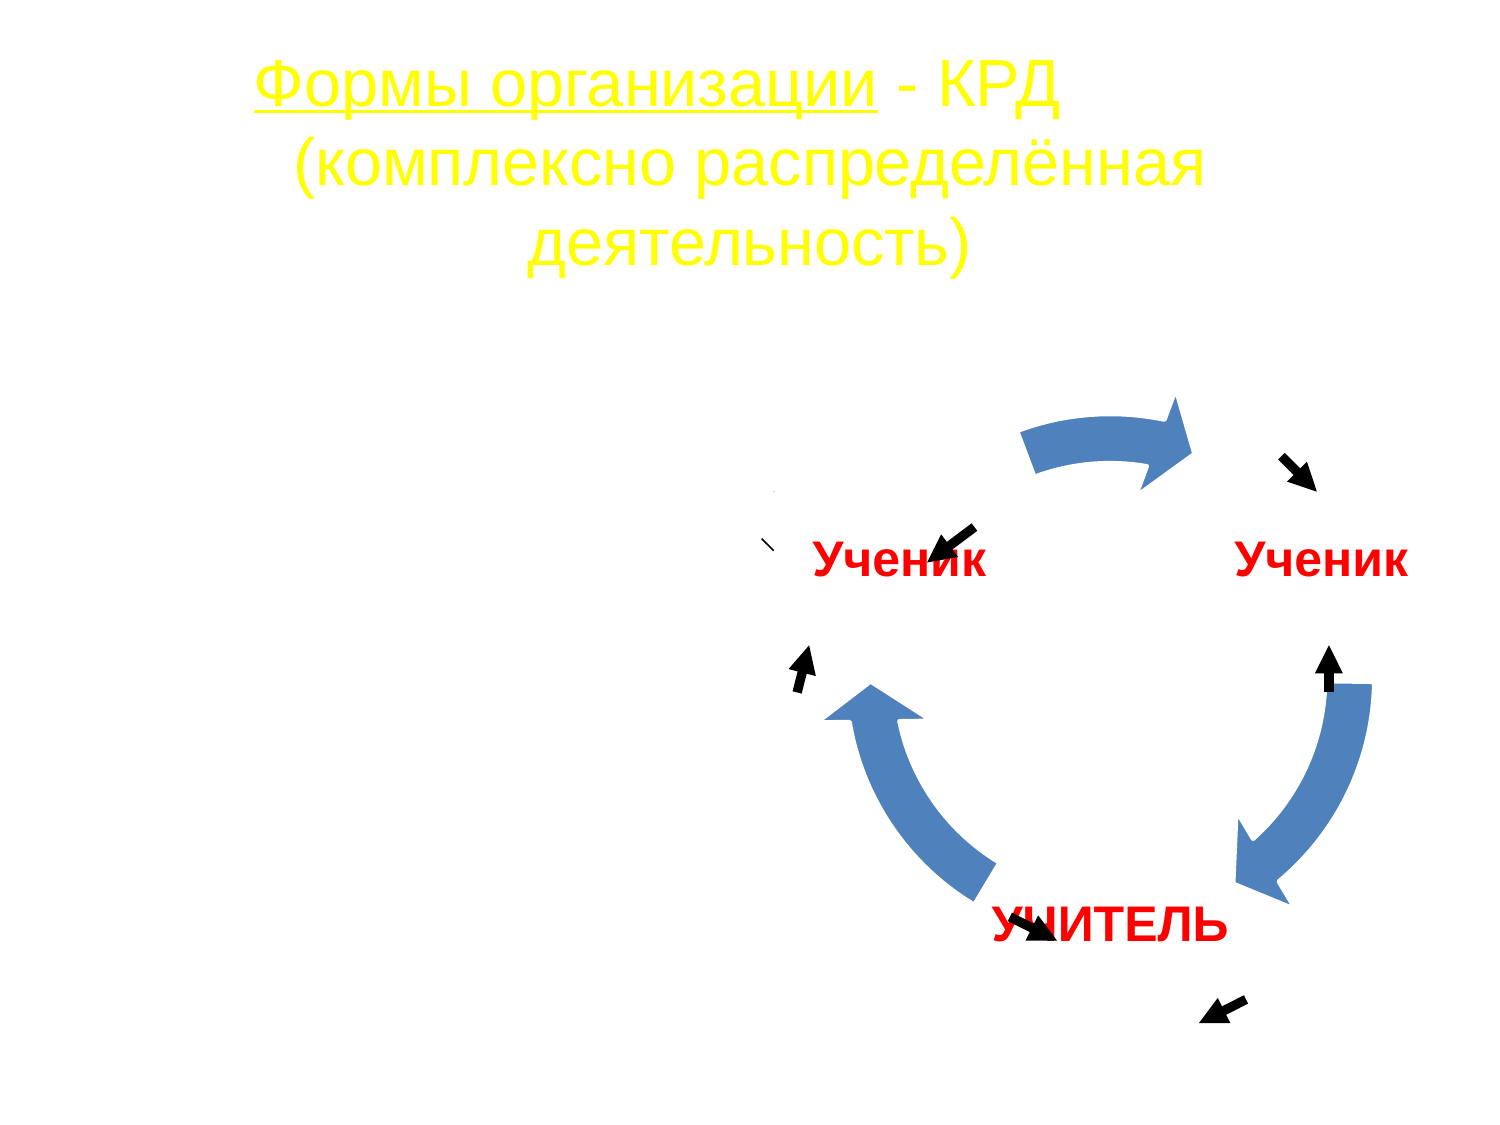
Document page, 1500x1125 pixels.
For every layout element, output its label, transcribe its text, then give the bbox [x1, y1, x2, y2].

title Формы организации - КРД (комплексно распределённая деятельность) [112, 31, 1388, 288]
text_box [773, 337, 1447, 1092]
